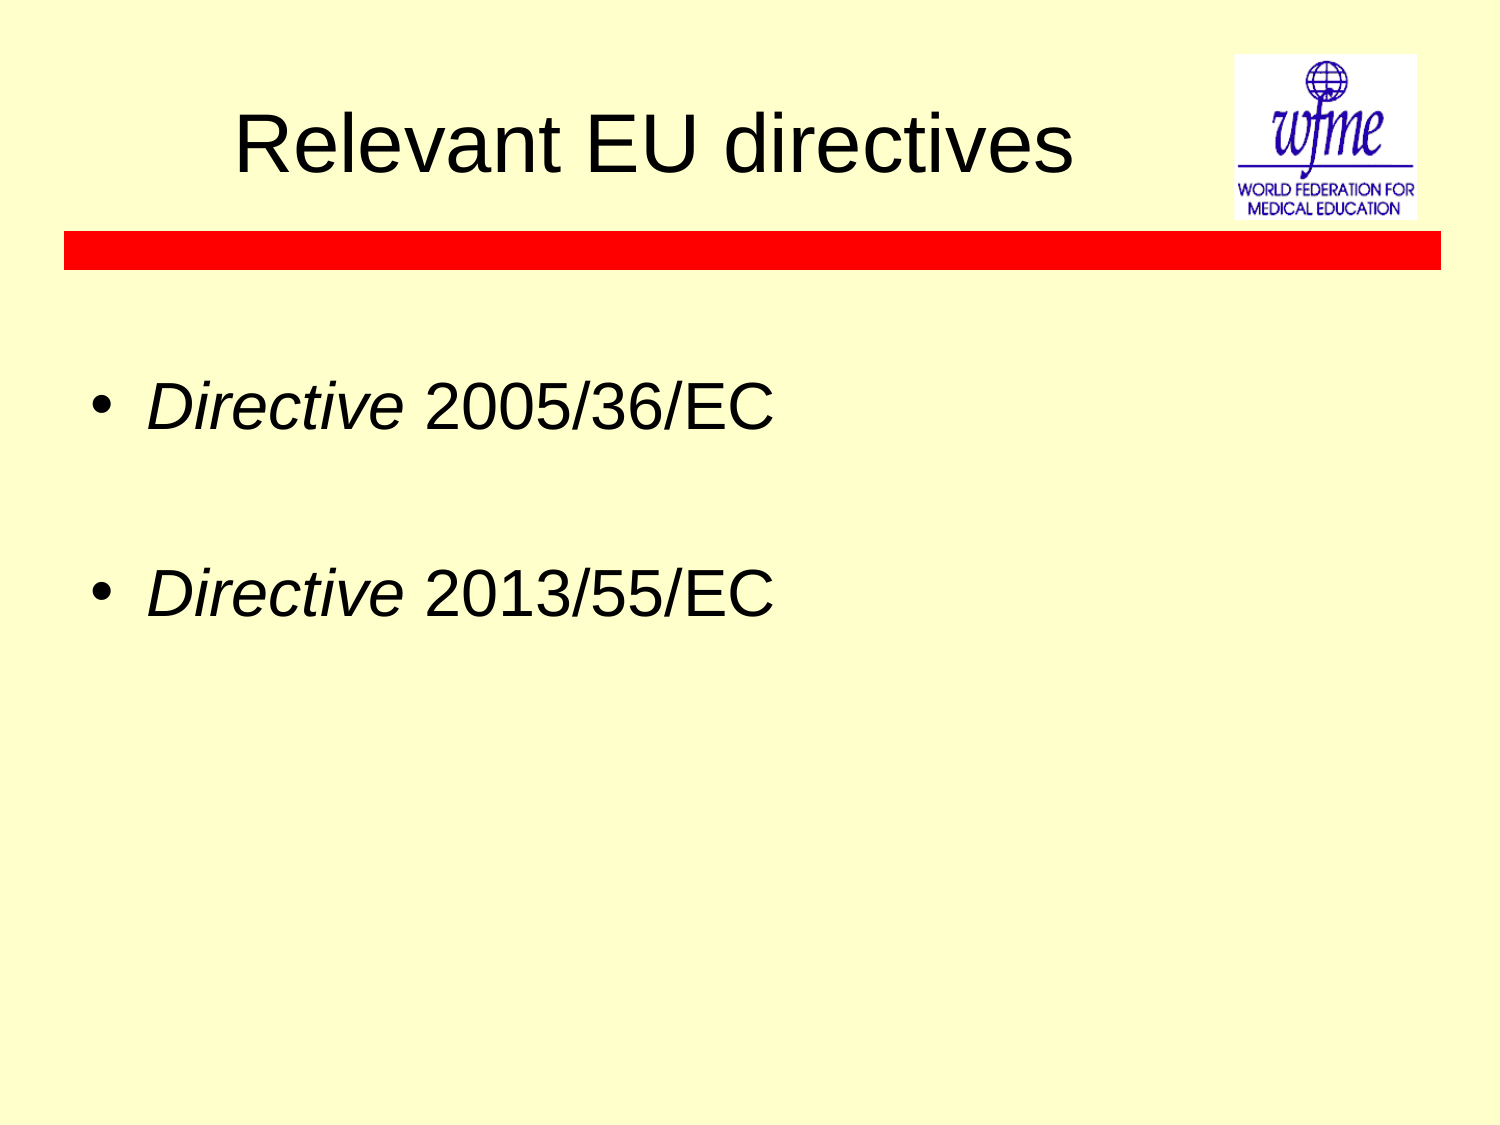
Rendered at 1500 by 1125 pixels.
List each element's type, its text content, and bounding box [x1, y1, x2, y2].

list Directive 2005/36/EC Directive 2013/55/EC [75, 262, 1425, 1005]
title Relevant EU directives [75, 45, 1235, 233]
